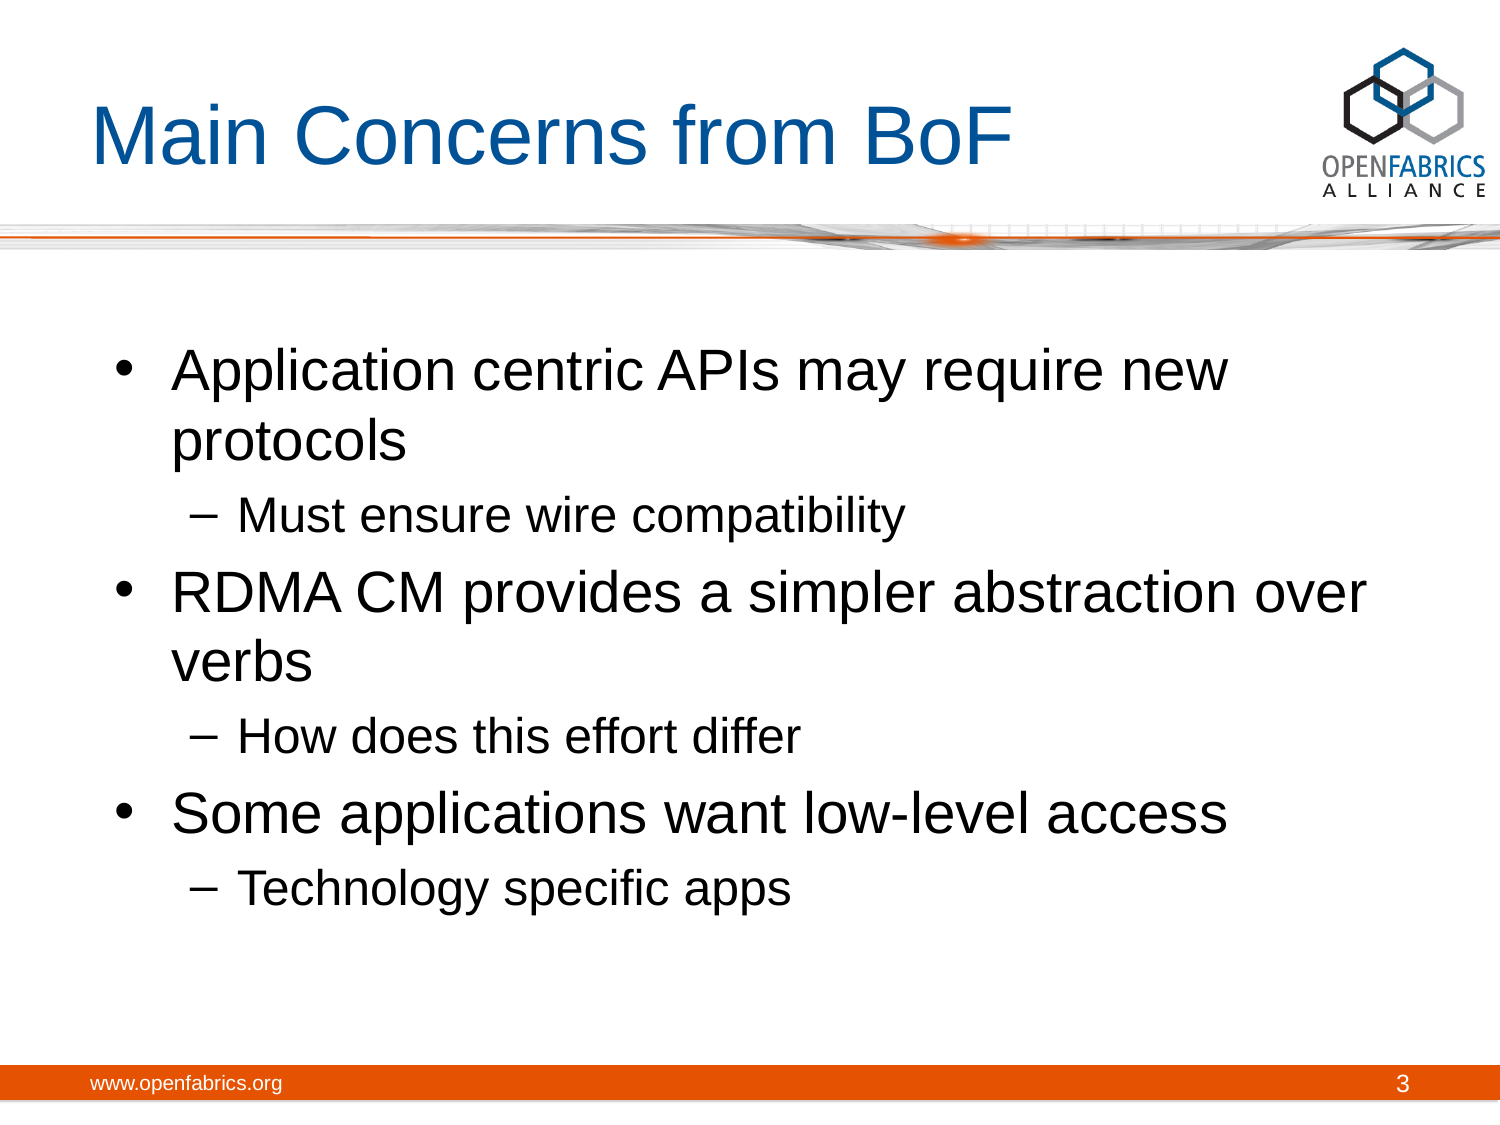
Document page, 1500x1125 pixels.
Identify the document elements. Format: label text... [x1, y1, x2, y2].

picture [0, 239, 1500, 250]
list Application centric APIs may require new protocols Must ensure wire compatibility RDMA CM provides a simpler abstraction over verbs How does this effort differ Some applications want low-level access Technology specific apps [99, 324, 1450, 1088]
slide_number 3 [1074, 1052, 1425, 1113]
footer www.openfabrics.org [75, 1052, 550, 1113]
picture [1312, 37, 1494, 219]
picture [0, 224, 1500, 236]
title Main Concerns from BoF [75, 37, 1300, 225]
